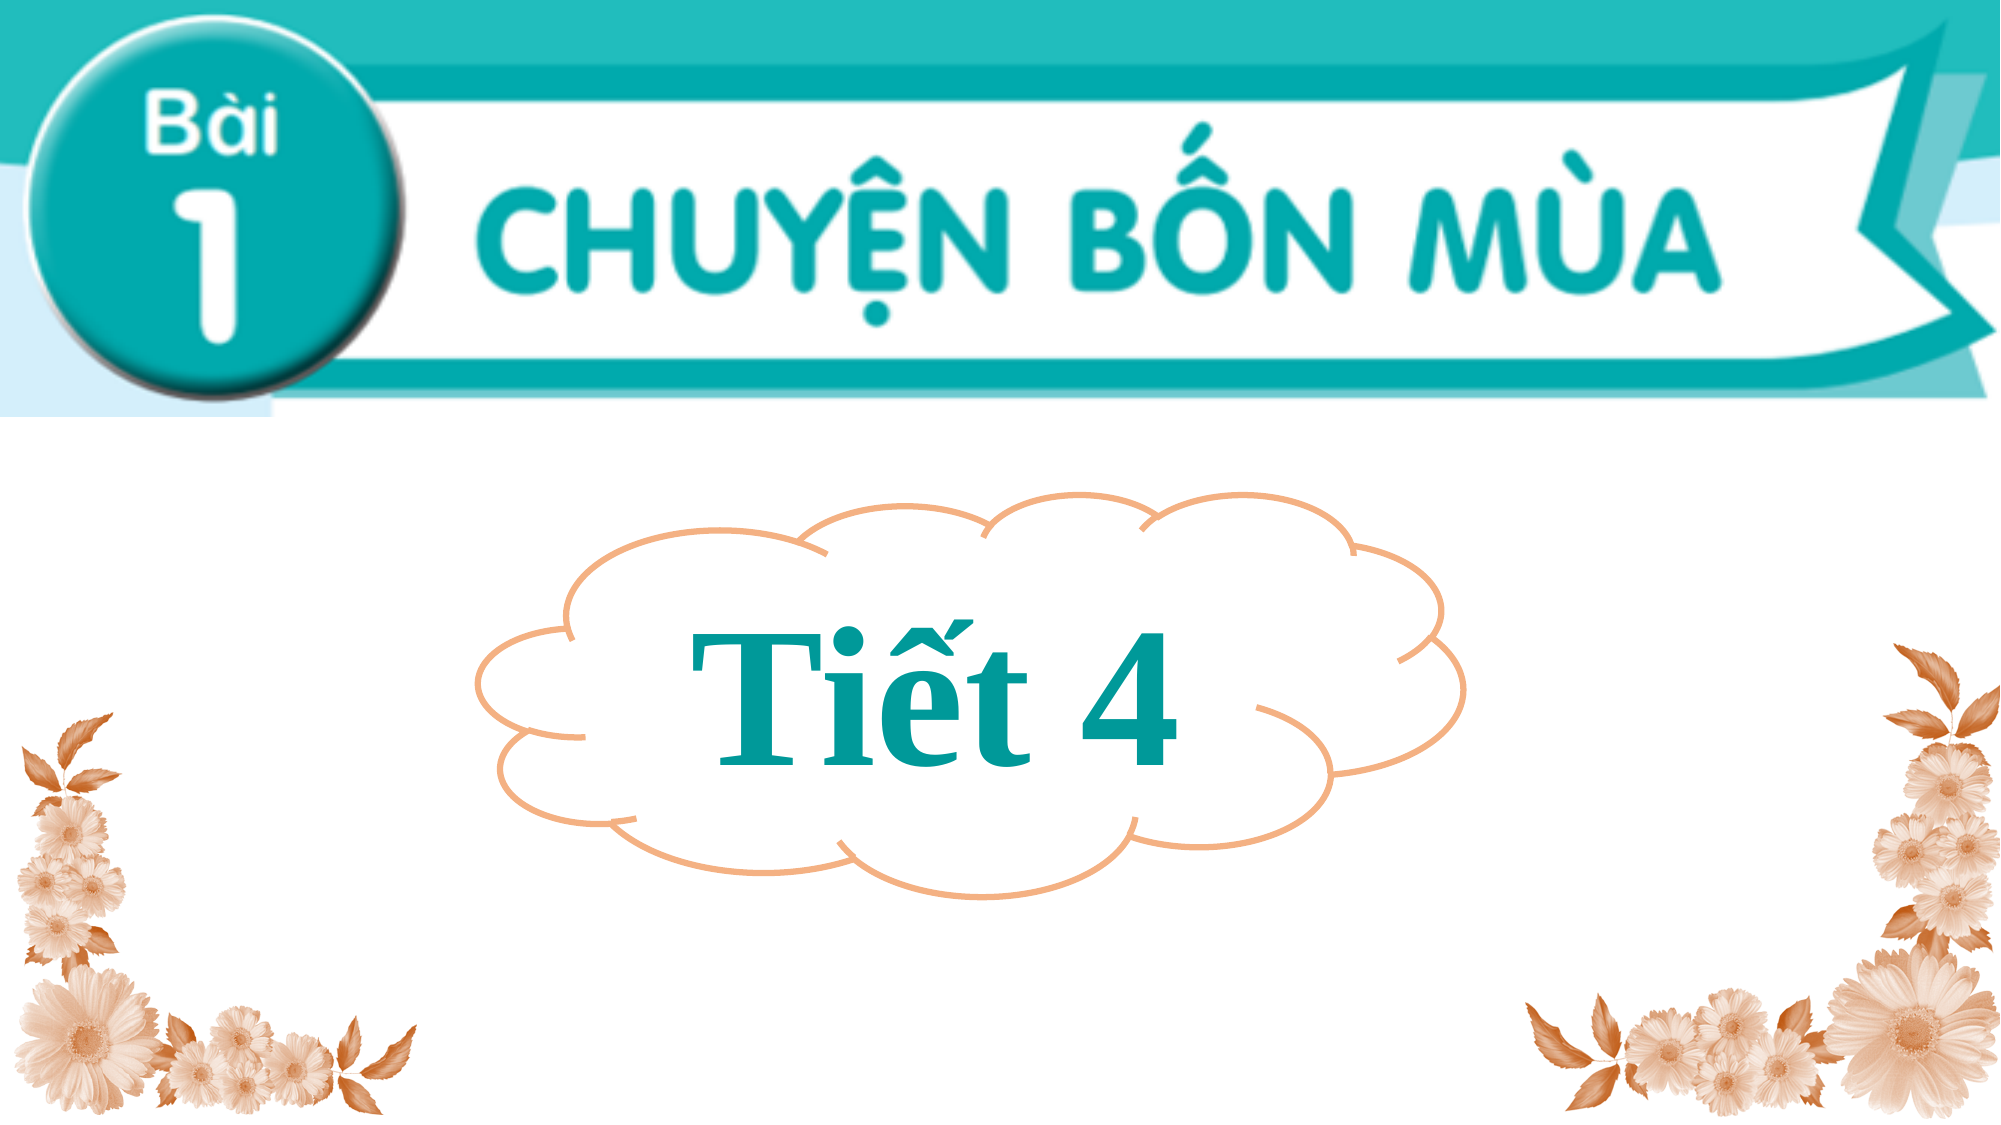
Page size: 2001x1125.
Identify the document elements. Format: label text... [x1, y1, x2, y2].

picture [14, 712, 417, 1115]
text_box Tiết 4 [476, 493, 1465, 899]
picture [1524, 643, 2000, 1119]
picture [0, 0, 2000, 417]
